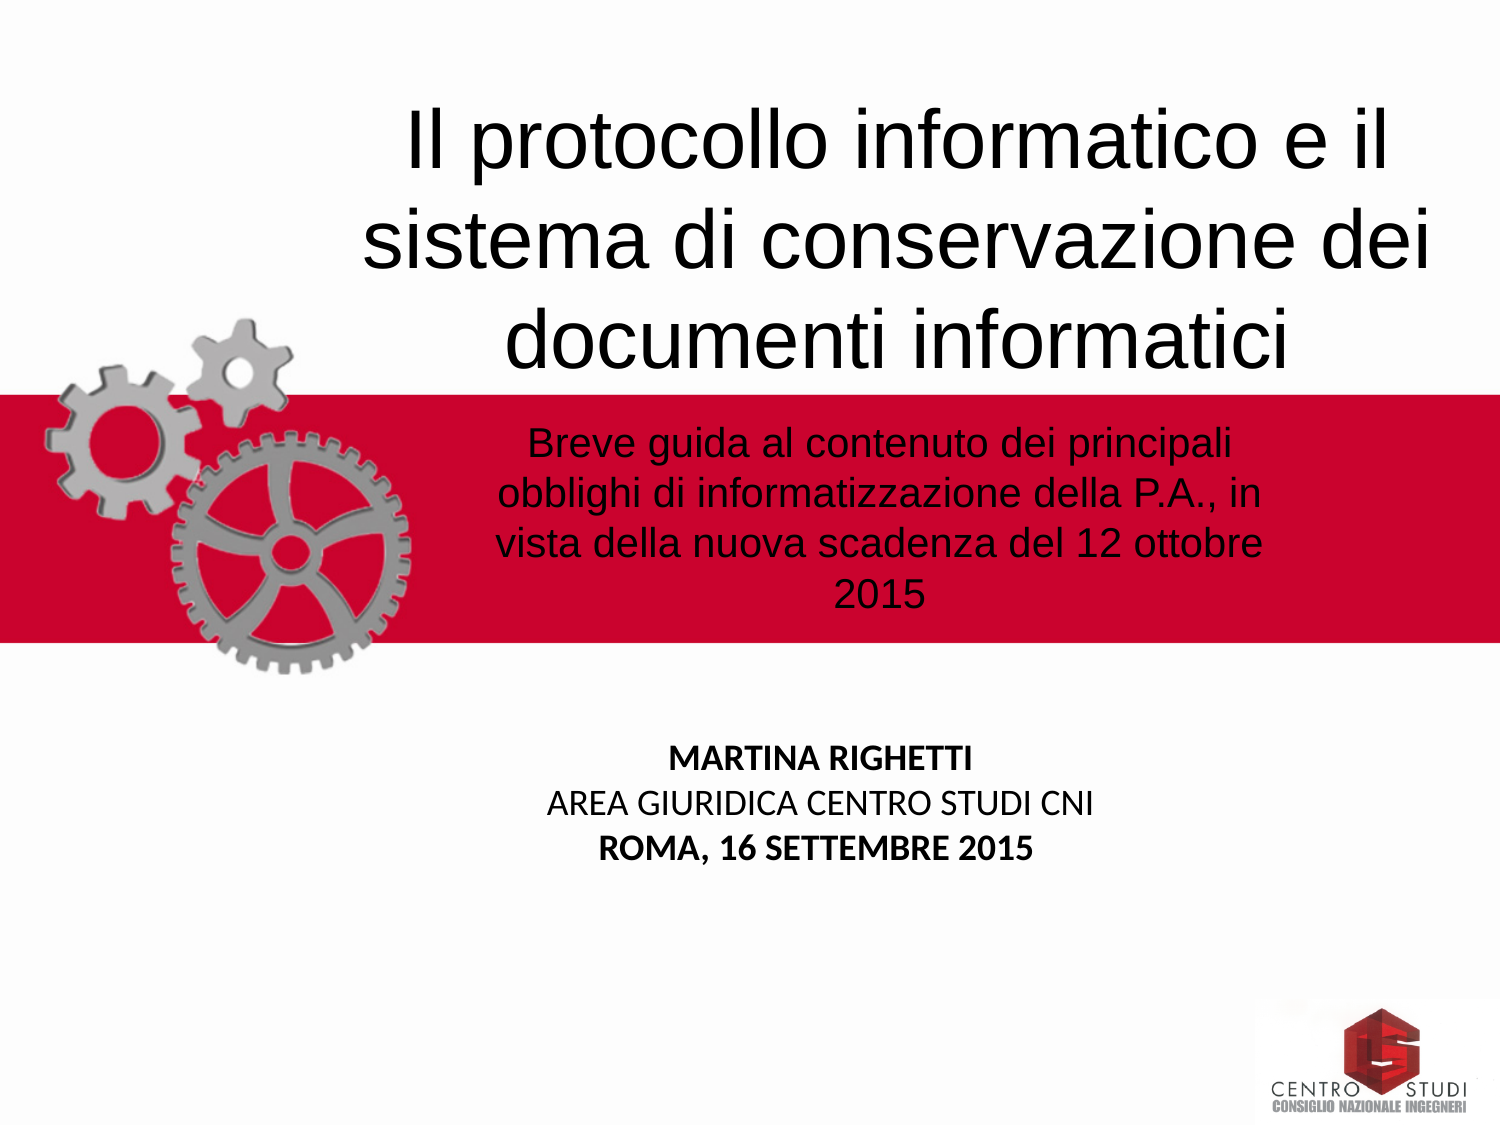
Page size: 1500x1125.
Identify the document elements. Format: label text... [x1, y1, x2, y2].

picture [0, 0, 1500, 1125]
text_box Il protocollo informatico e il sistema di conservazione dei documenti informatici [336, 78, 1459, 393]
text_box MARTINA RIGHETTI AREA GIURIDICA CENTRO STUDI CNI ROMA, 16 SETTEMBRE 2015 [348, 725, 1294, 876]
text_box Breve guida al contenuto dei principali obblighi di informatizzazione della P.A., in vista della nuova scadenza del 12 ottobre 2015 [466, 408, 1294, 669]
